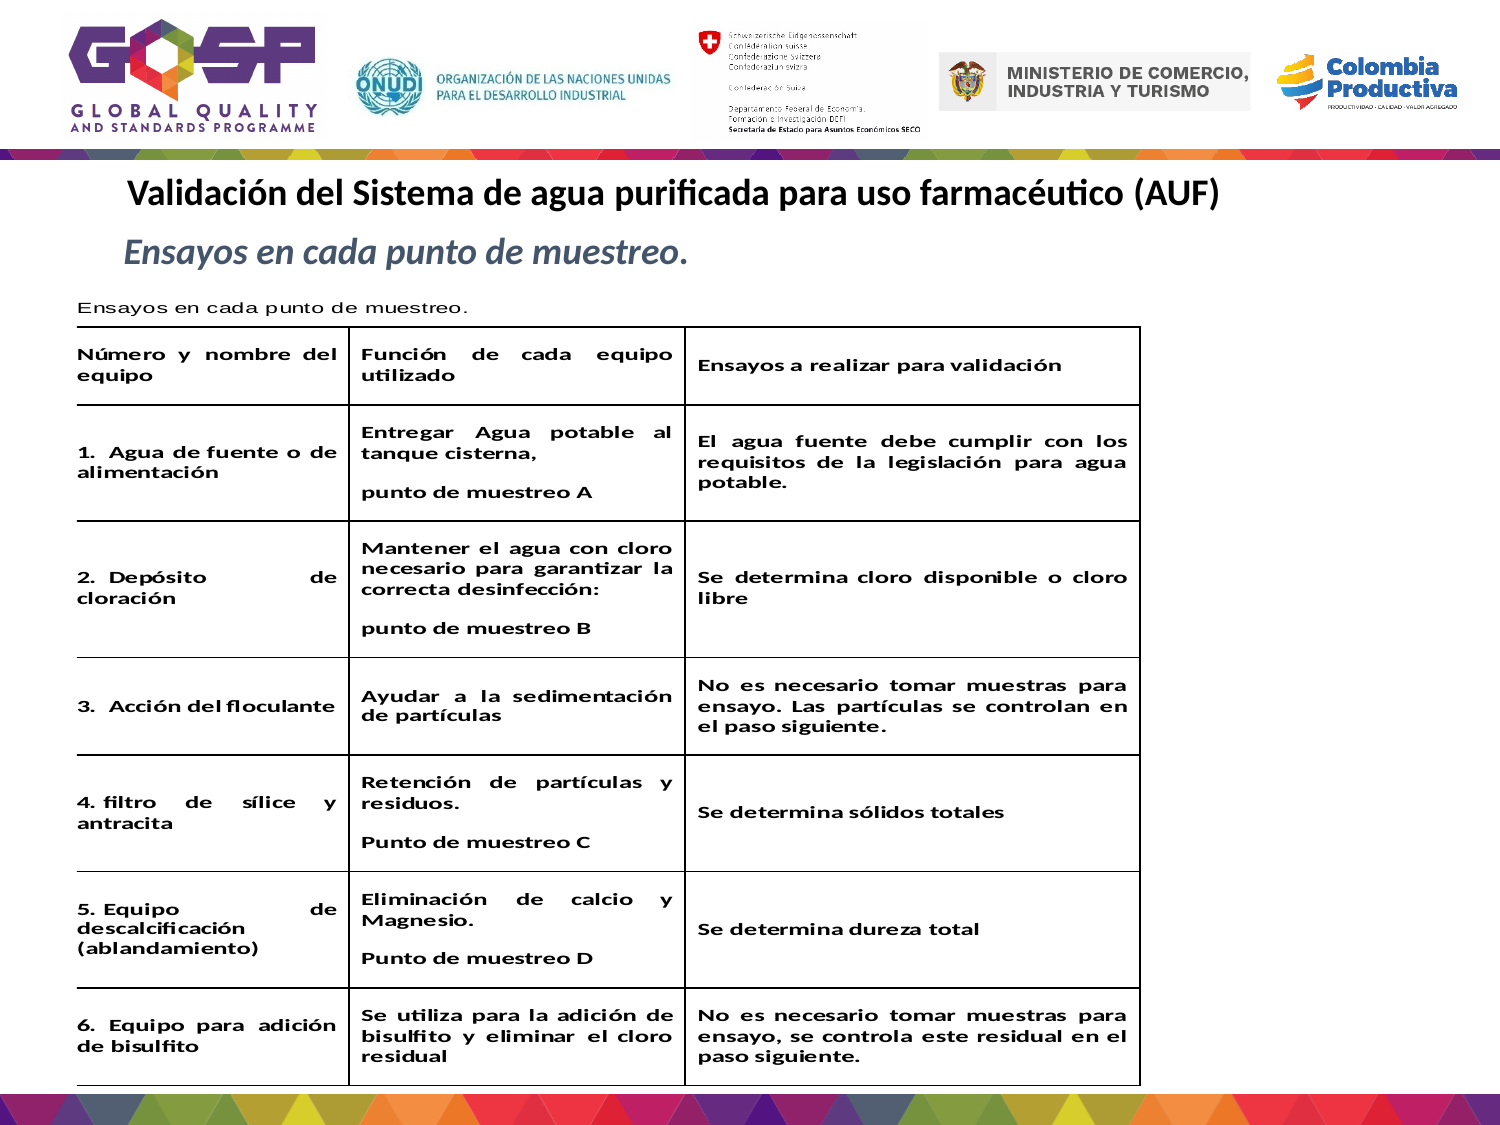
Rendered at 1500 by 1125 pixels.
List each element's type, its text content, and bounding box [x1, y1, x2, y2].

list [76, 290, 1388, 1117]
picture [61, 12, 327, 140]
picture [690, 22, 928, 142]
picture [0, 149, 1500, 160]
picture [0, 1094, 1500, 1125]
text_box Ensayos en cada punto de muestreo. [100, 219, 934, 280]
picture [938, 52, 1251, 111]
picture [348, 57, 680, 117]
text_box Validación del Sistema de agua purificada para uso farmacéutico (AUF) [112, 160, 1236, 221]
picture [1262, 41, 1471, 123]
